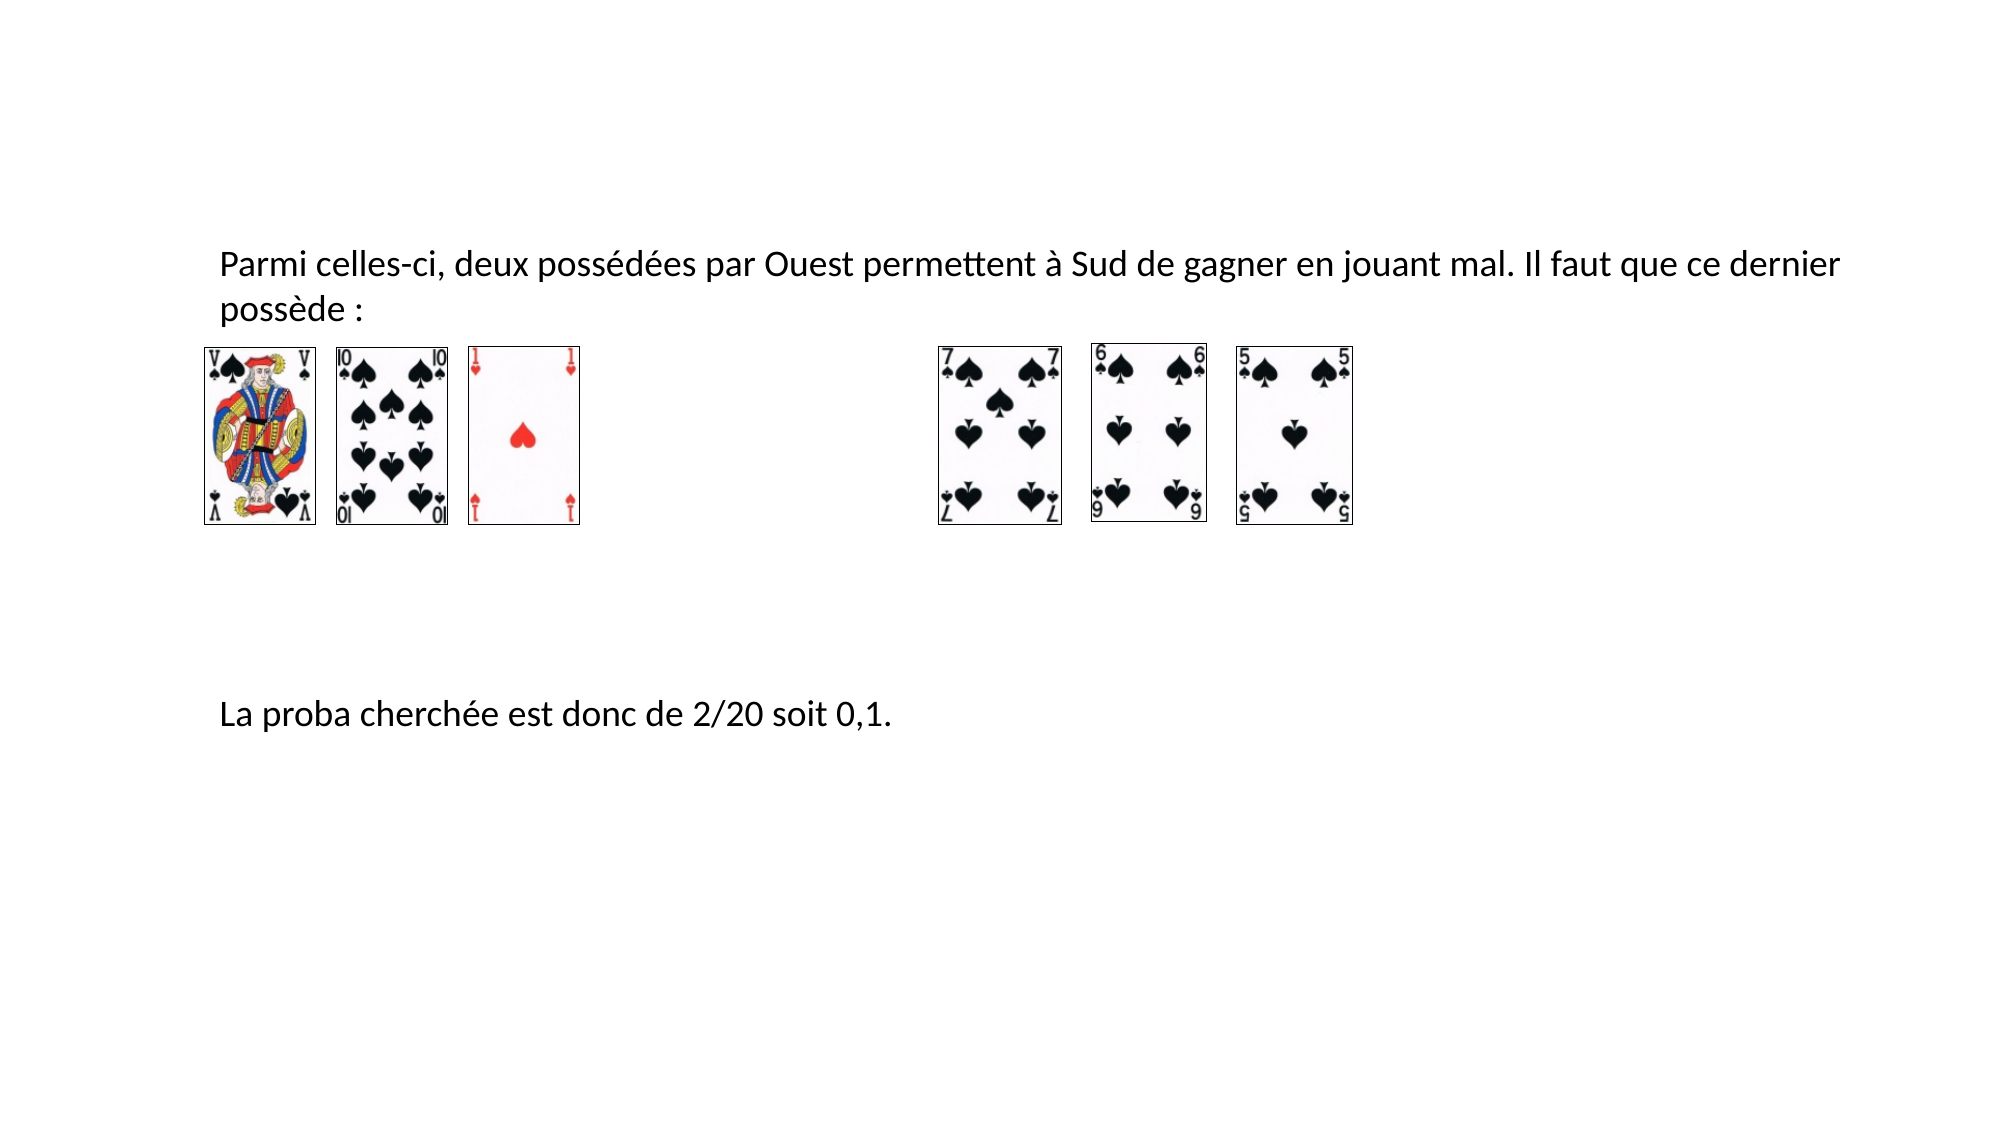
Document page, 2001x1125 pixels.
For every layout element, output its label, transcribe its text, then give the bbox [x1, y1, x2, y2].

picture [468, 346, 580, 525]
picture [204, 347, 316, 525]
picture [1091, 343, 1207, 522]
picture [937, 346, 1062, 525]
picture [336, 347, 448, 525]
picture [1236, 346, 1352, 525]
text_box Parmi celles-ci, deux possédées par Ouest permettent à Sud de gagner en jouant mal. Il faut que ce dernier possède : La proba cherchée est donc de 2/20 soit 0,1. [204, 232, 1884, 742]
